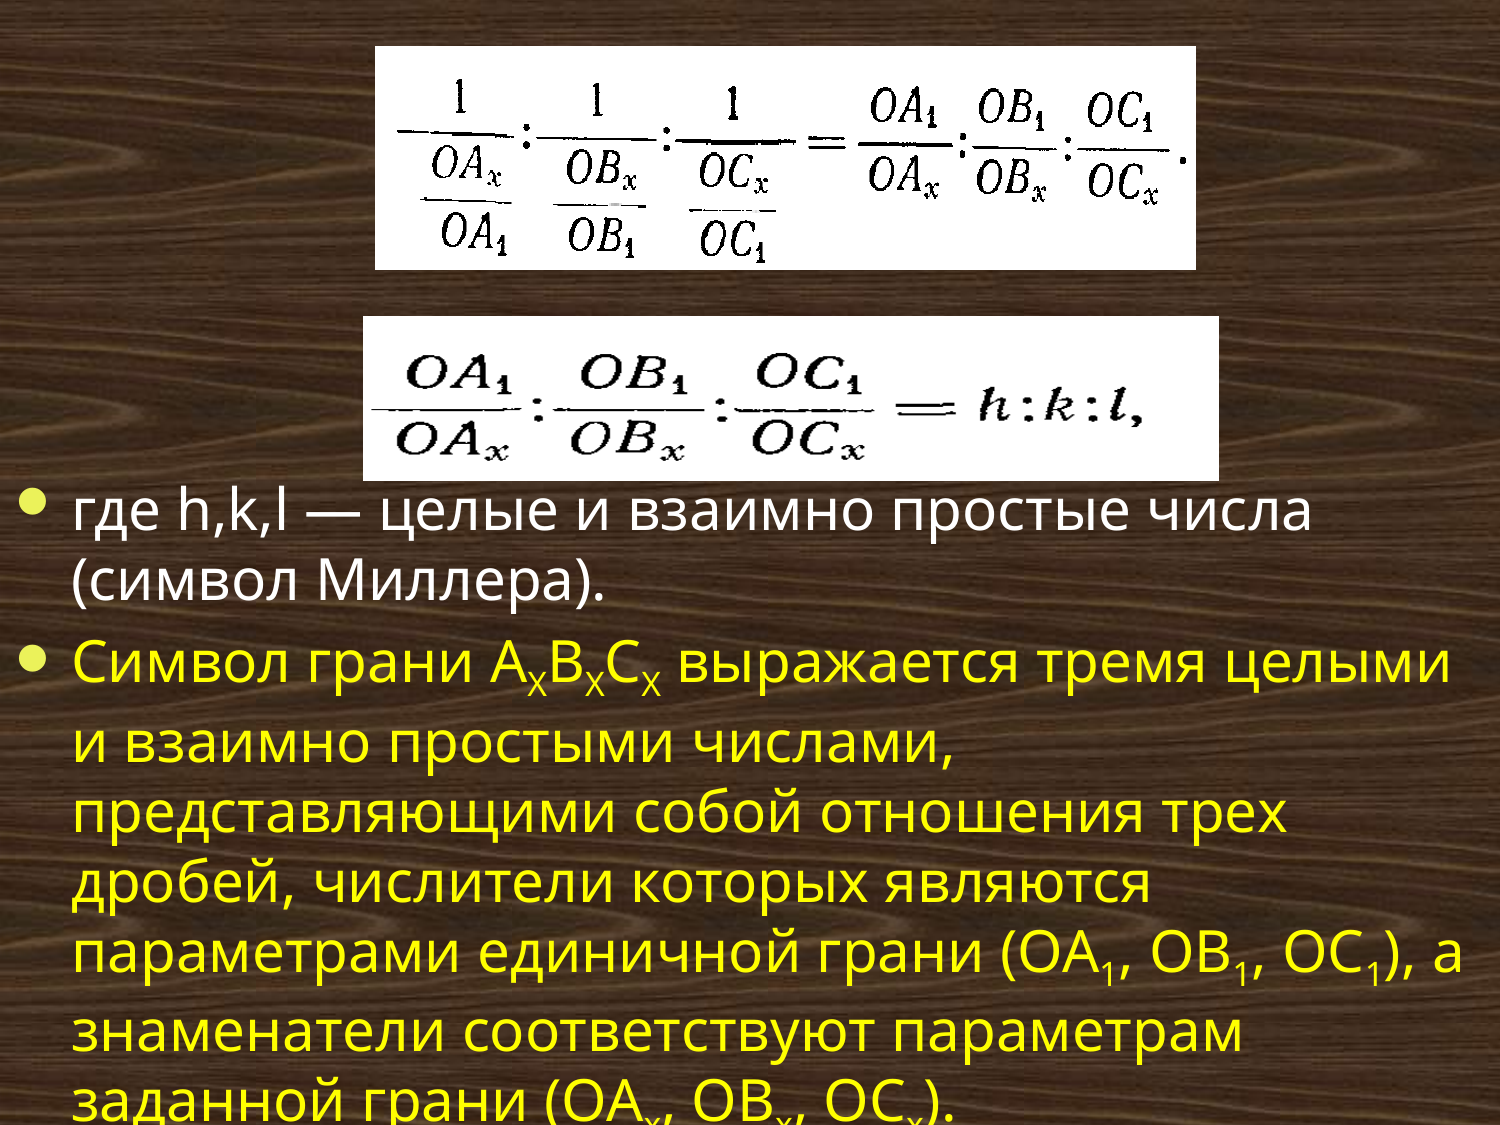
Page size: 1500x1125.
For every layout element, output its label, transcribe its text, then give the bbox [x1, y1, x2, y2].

picture [374, 46, 1196, 270]
picture [0, 1006, 1500, 1125]
picture [362, 316, 1219, 481]
list где h,k,l — целые и взаимно простые числа (символ Миллера). Символ грани АХВХСХ выражается тремя целыми и взаимно простыми числами, представляющими собой отношения трех дробей, числители которых являются параметрами единичной грани (ОА1, ОВ1, ОС1), а знаменатели соответствуют параметрам заданной грани (ОАх, ОВх, ОСх). [0, 0, 1500, 1006]
